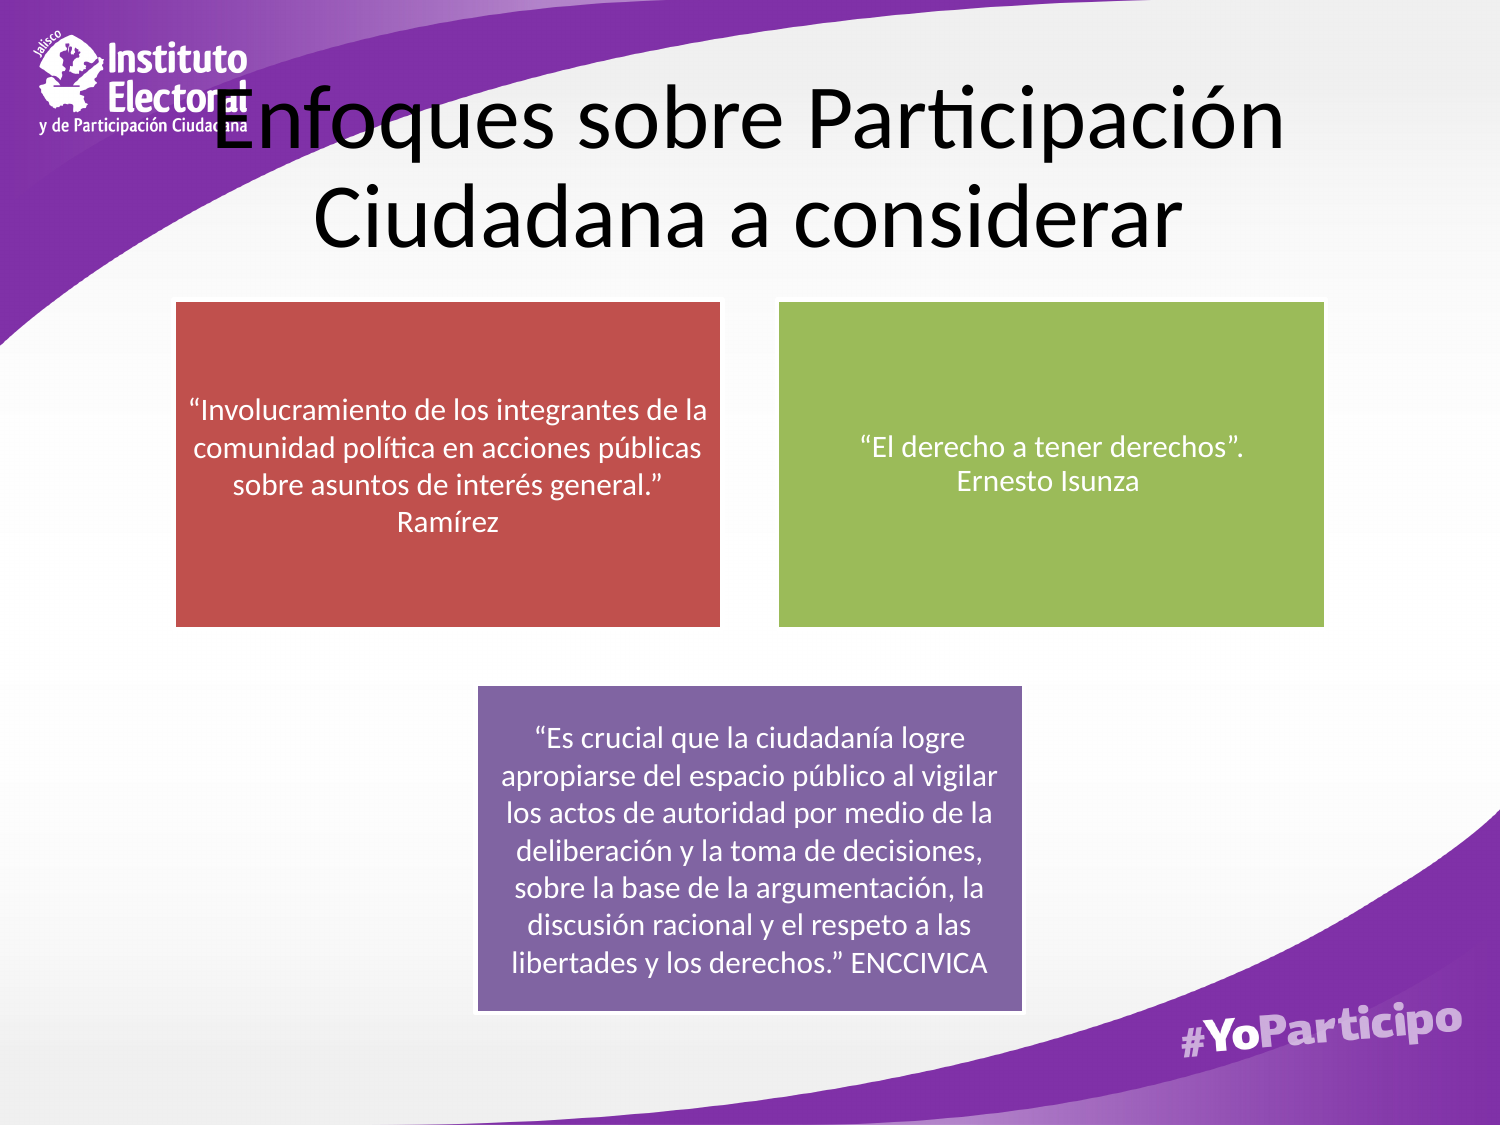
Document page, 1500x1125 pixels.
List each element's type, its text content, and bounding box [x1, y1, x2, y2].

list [102, 299, 1398, 1014]
picture [0, 0, 1500, 1125]
title Enfoques sobre Participación Ciudadana a considerar [103, 59, 1397, 278]
